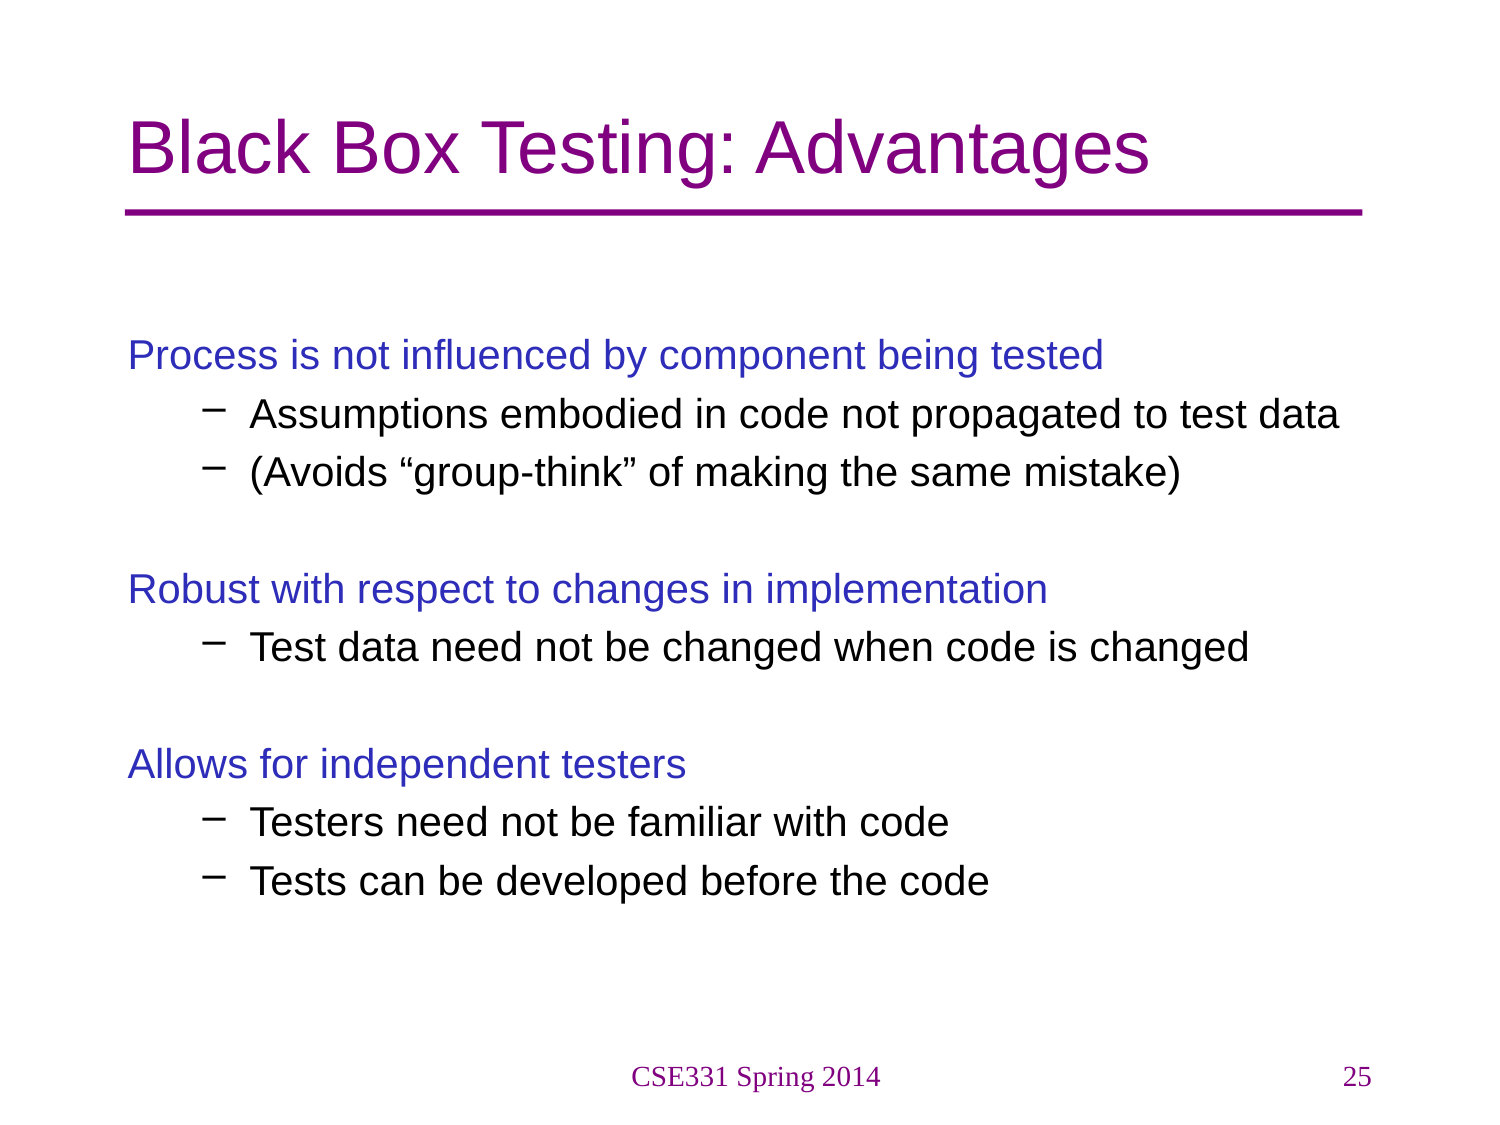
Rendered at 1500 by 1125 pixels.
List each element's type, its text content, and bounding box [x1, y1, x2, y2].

title Black Box Testing: Advantages [112, 50, 1388, 238]
slide_number 25 [1074, 1049, 1388, 1125]
list Process is not influenced by component being tested Assumptions embodied in code not propagated to test data (Avoids “group-think” of making the same mistake) Robust with respect to changes in implementation Test data need not be changed when code is changed Allows for independent testers Testers need not be familiar with code Tests can be developed before the code [112, 262, 1388, 1000]
footer CSE331 Spring 2014 [474, 1049, 1038, 1125]
